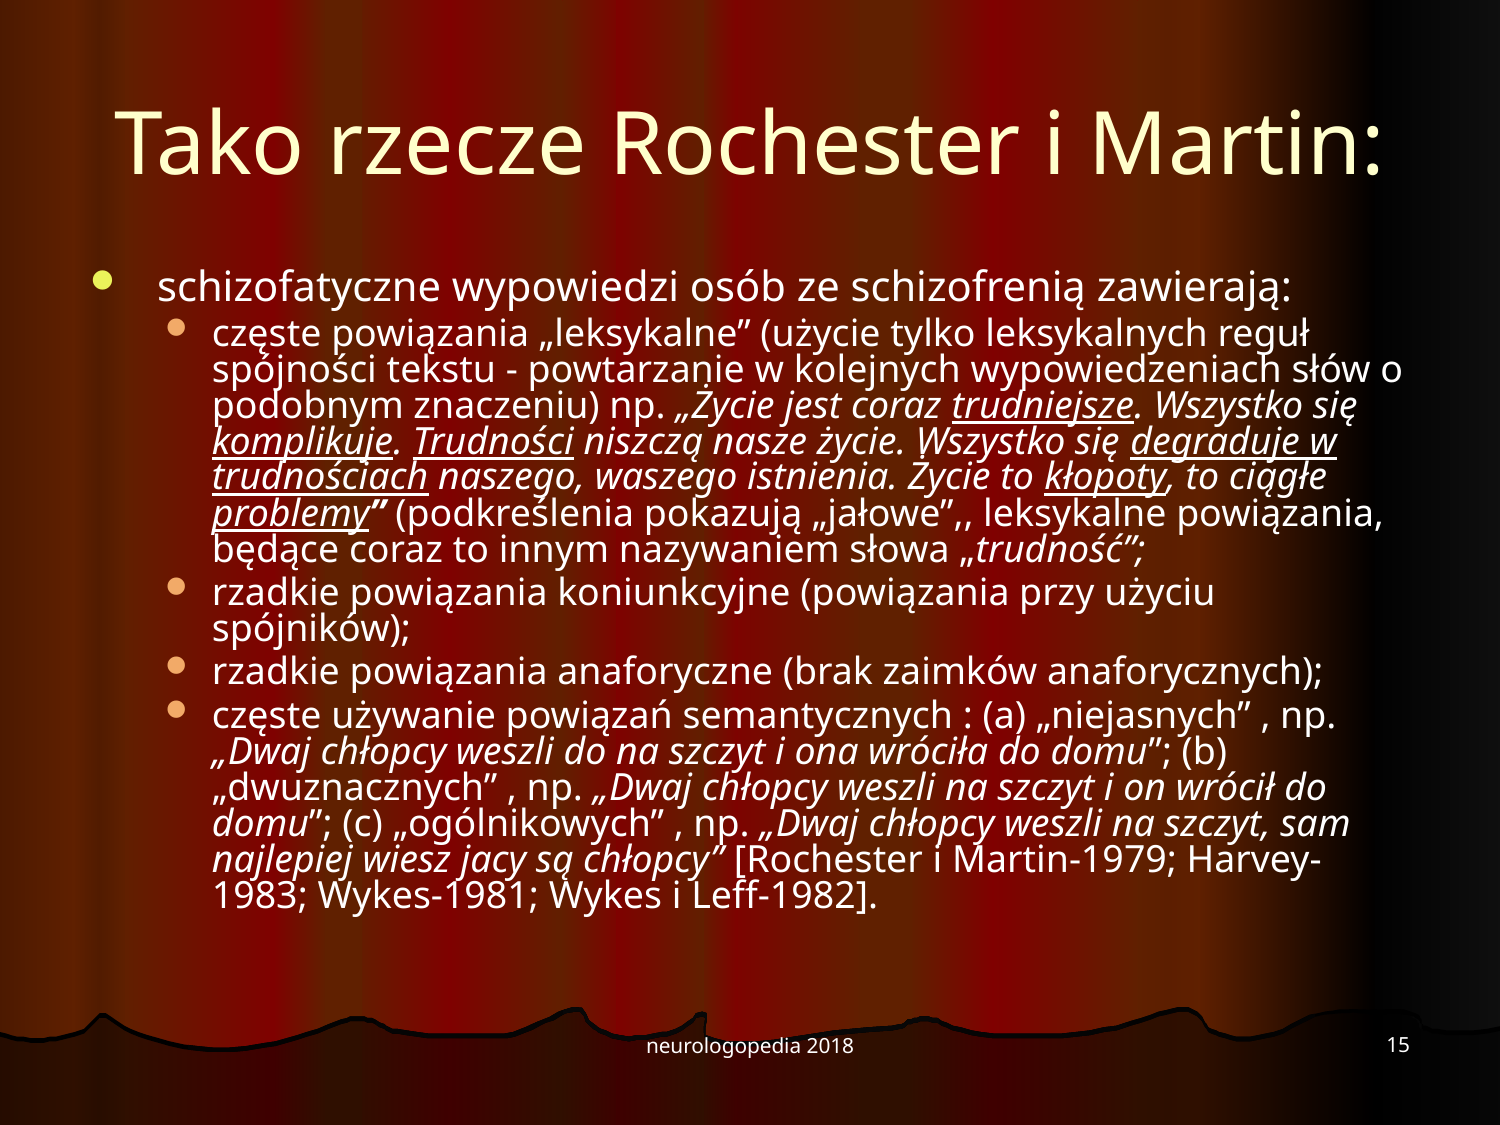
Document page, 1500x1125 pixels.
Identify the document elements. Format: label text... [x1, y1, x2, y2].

slide_number 15 [1074, 1023, 1426, 1100]
title Tako rzecze Rochester i Martin: [74, 45, 1426, 233]
list schizofatyczne wypowiedzi osób ze schizofrenią zawierają: częste powiązania „leksykalne” (użycie tylko leksykalnych reguł spójności tekstu - powtarzanie w kolejnych wypowiedzeniach słów o podobnym znaczeniu) np. „Życie jest coraz trudniejsze. Wszystko się komplikuje. Trudności niszczą nasze życie. Wszystko się degraduje w trudnościach naszego, waszego istnienia. Życie to kłopoty, to ciągłe problemy” (podkreślenia pokazują „jałowe”,, leksykalne powiązania, będące coraz to innym nazywaniem słowa „trudność”; rzadkie powiązania koniunkcyjne (powiązania przy użyciu spójników); rzadkie powiązania anaforyczne (brak zaimków anaforycznych); częste używanie powiązań semantycznych : (a) „niejasnych” , np. „Dwaj chłopcy weszli do na szczyt i ona wróciła do domu”; (b) „dwuznacznych” , np. „Dwaj chłopcy weszli na szczyt i on wrócił do domu”; (c) „ogólnikowych” , np. „Dwaj chłopcy weszli na szczyt, sam najlepiej wiesz jacy są chłopcy” [Rochester i Martin-1979; Harvey-1983; Wykes-1981; Wykes i Leff-1982]. [74, 262, 1426, 1006]
footer neurologopedia 2018 [512, 1024, 988, 1101]
